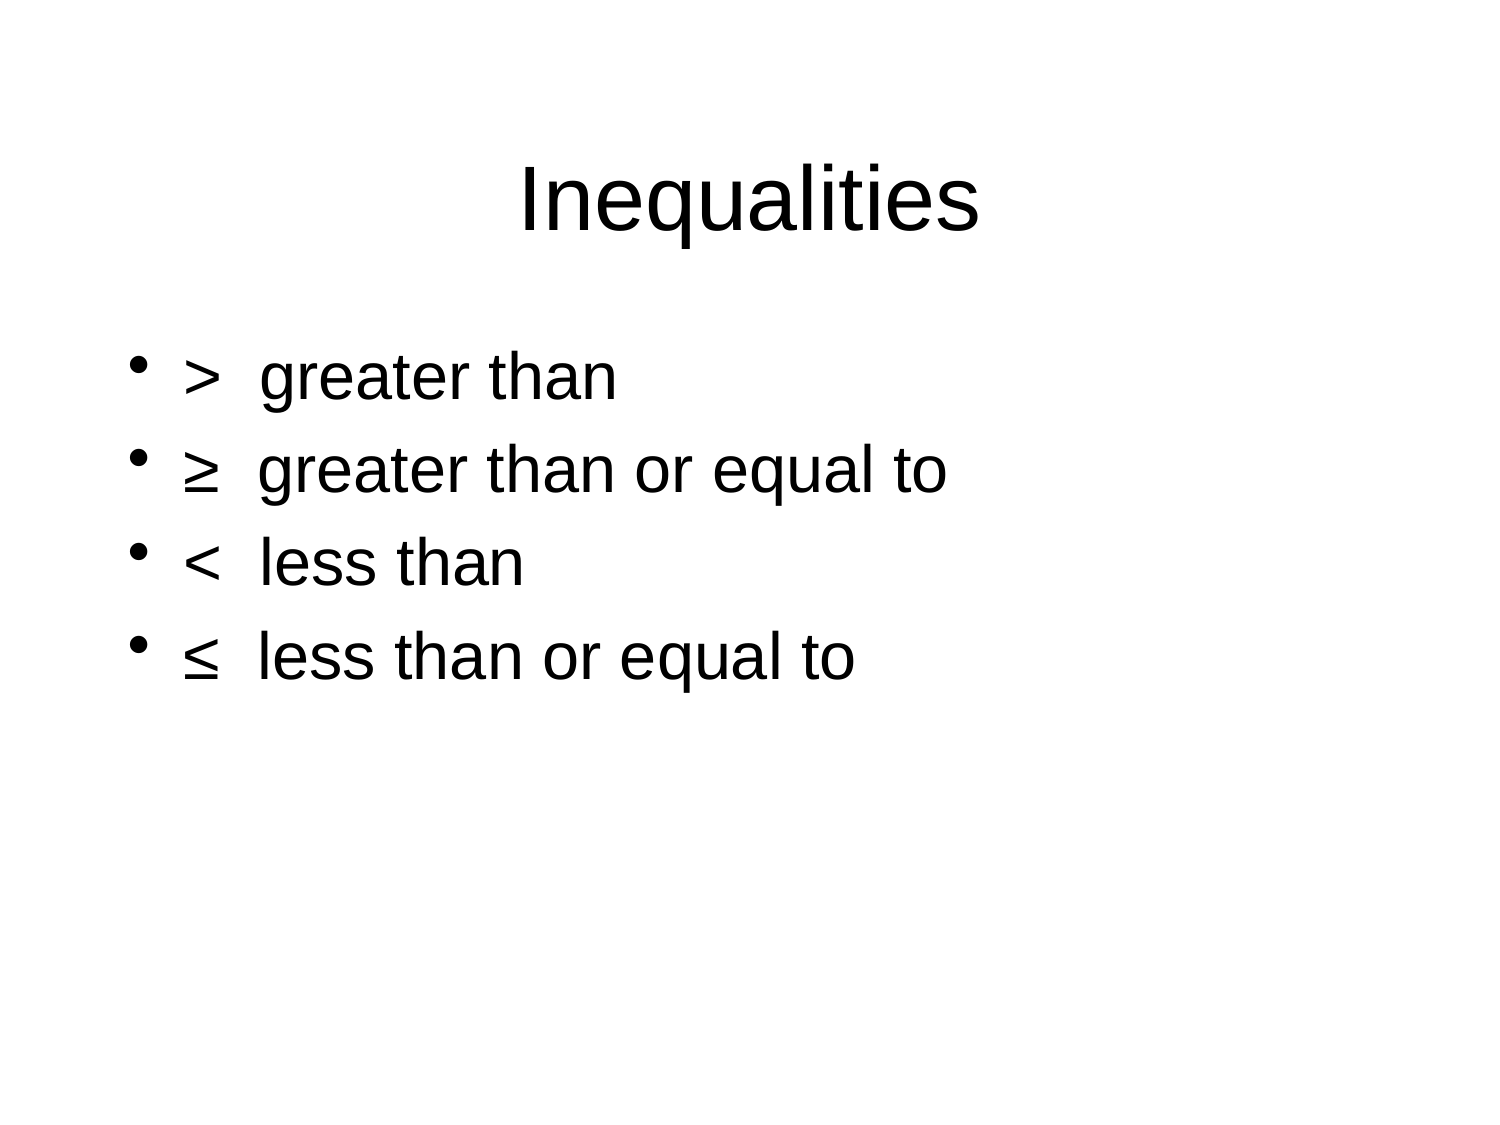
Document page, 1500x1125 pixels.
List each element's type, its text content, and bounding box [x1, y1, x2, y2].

title Inequalities [112, 99, 1388, 288]
list > greater than ≥ greater than or equal to < less than ≤ less than or equal to [112, 324, 1388, 1000]
